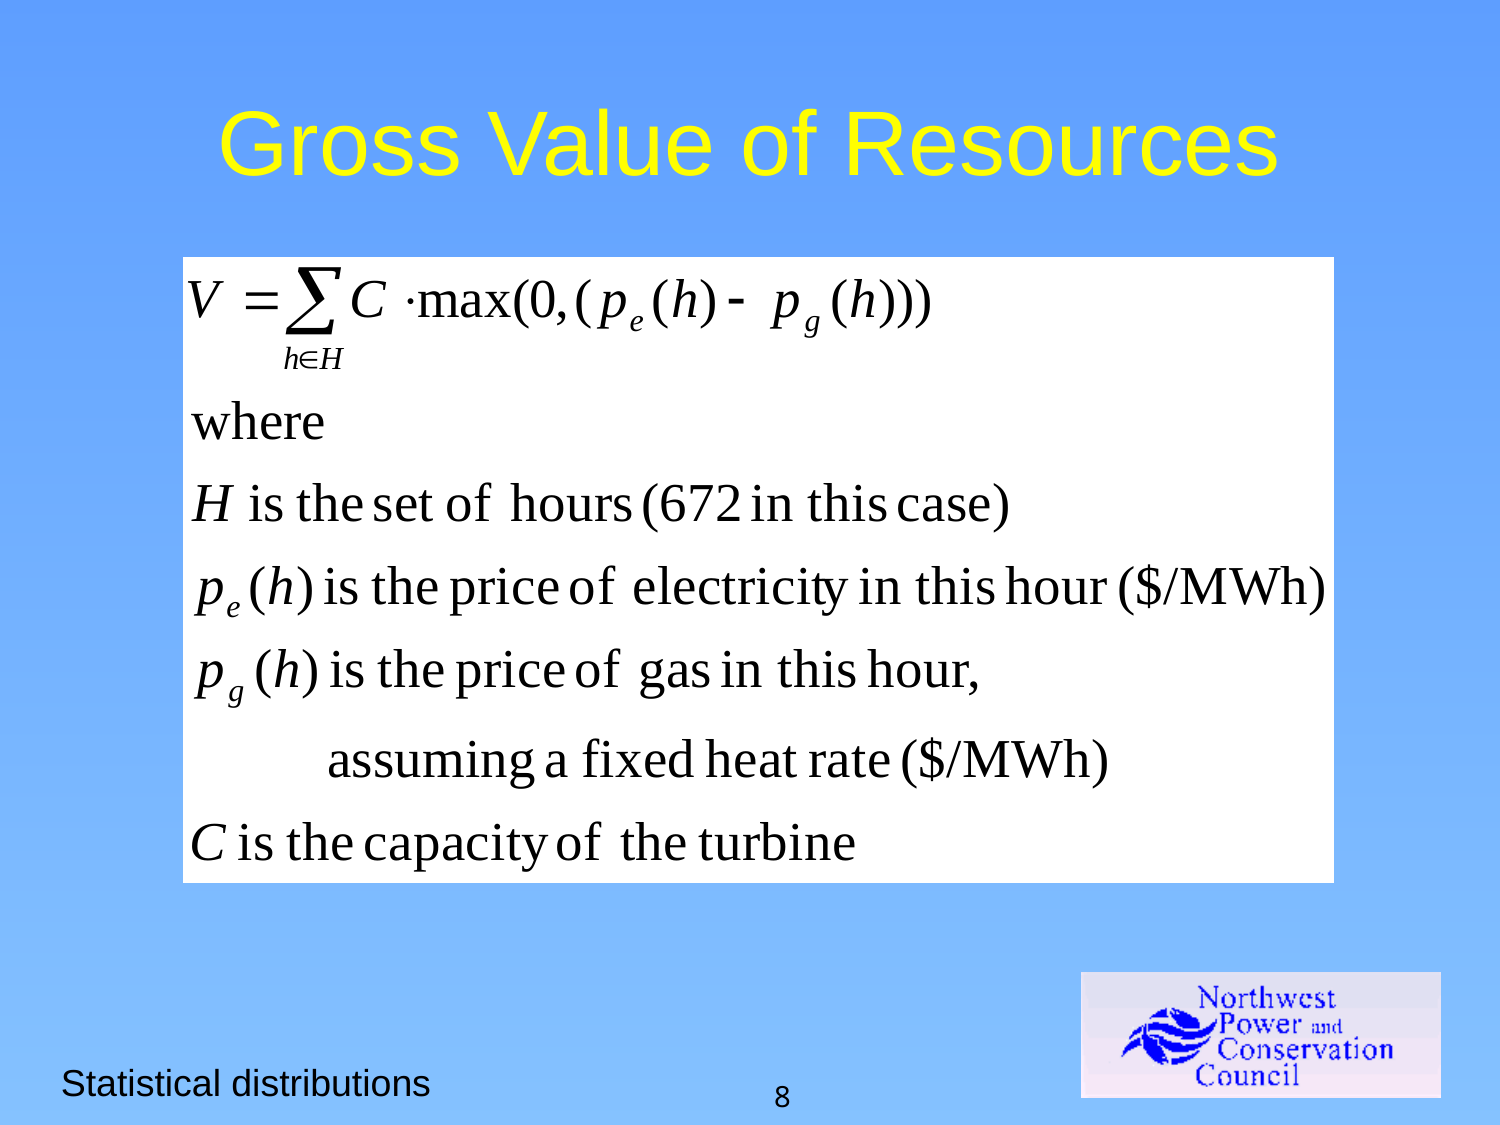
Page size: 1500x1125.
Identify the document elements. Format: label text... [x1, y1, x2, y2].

text_box Statistical distributions [46, 1051, 597, 1112]
picture [1081, 972, 1441, 1098]
title Gross Value of Resources [74, 44, 1426, 233]
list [182, 256, 1335, 884]
